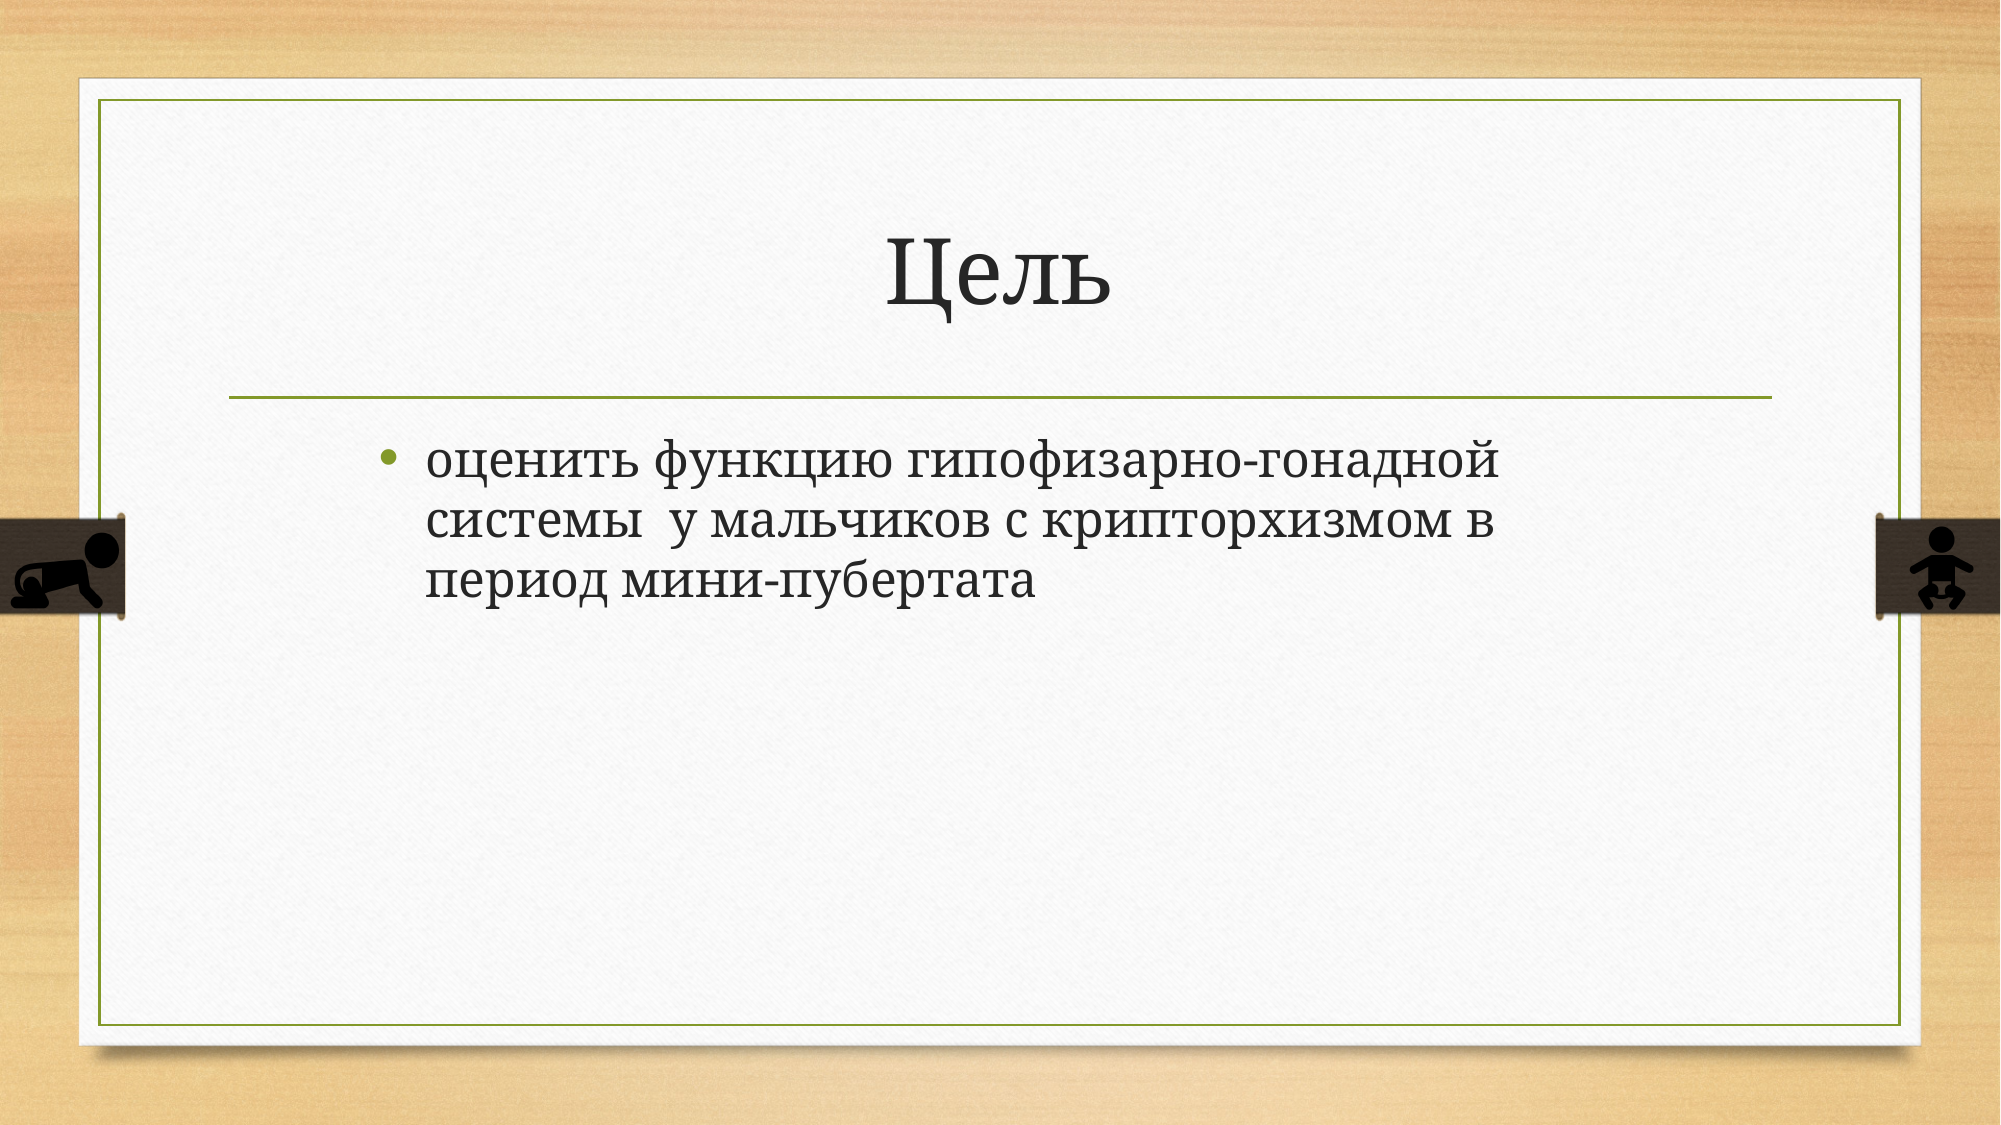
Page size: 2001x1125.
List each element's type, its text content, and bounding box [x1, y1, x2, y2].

title Цель [212, 161, 1788, 375]
picture [0, 0, 2001, 1125]
list оценить функцию гипофизарно-гонадной системы у мальчиков с крипторхизмом в период мини-пубертата [363, 419, 1595, 964]
